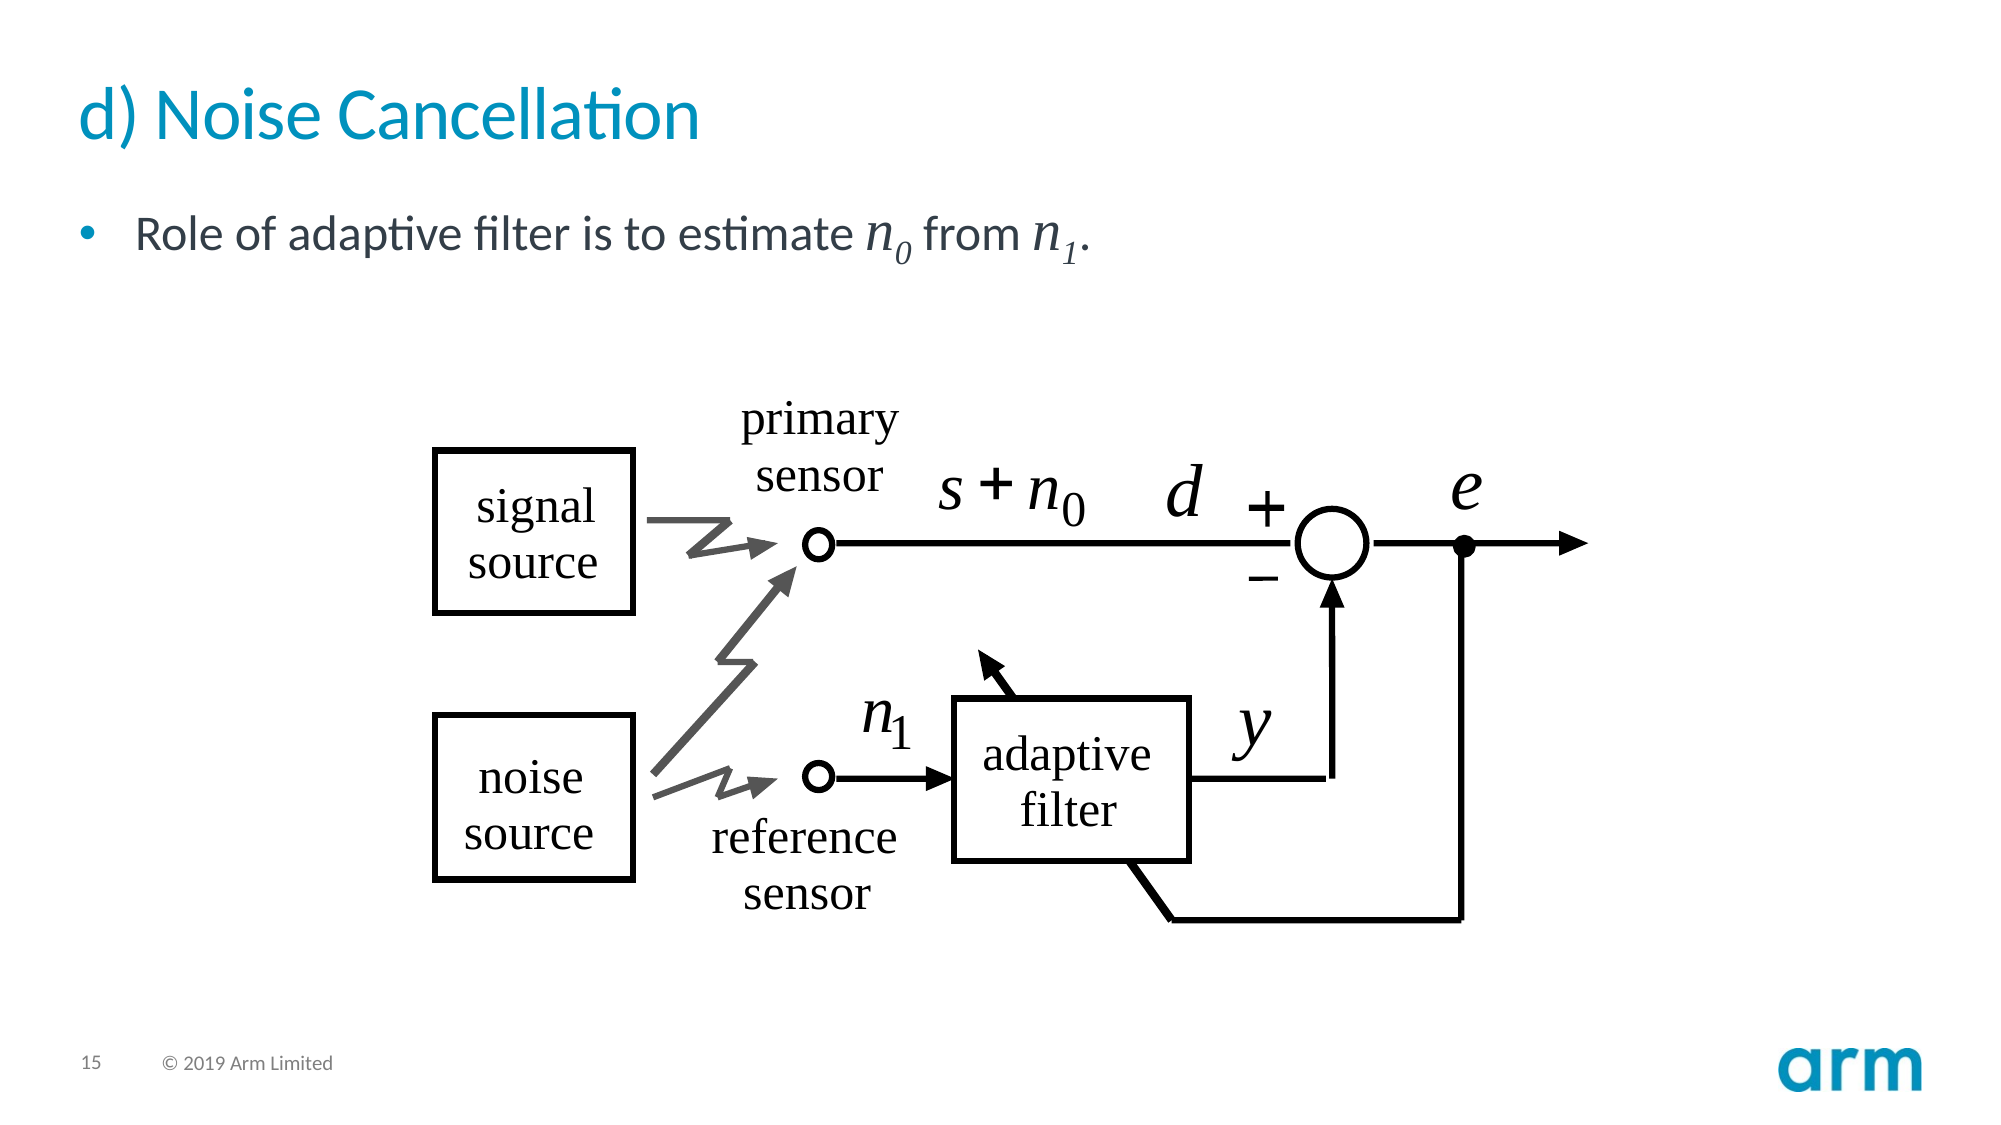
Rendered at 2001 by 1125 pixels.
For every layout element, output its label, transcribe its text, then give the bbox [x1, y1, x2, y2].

picture [1778, 1048, 1794, 1067]
title d) Noise Cancellation [78, 78, 1922, 186]
picture [1911, 1048, 1922, 1062]
picture [1788, 1056, 1812, 1083]
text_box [432, 384, 1607, 945]
list Role of adaptive filter is to estimate n0 from n1. [78, 192, 1922, 1004]
picture [1803, 1048, 1922, 1092]
picture [1778, 1072, 1794, 1092]
picture [1889, 1048, 1903, 1053]
